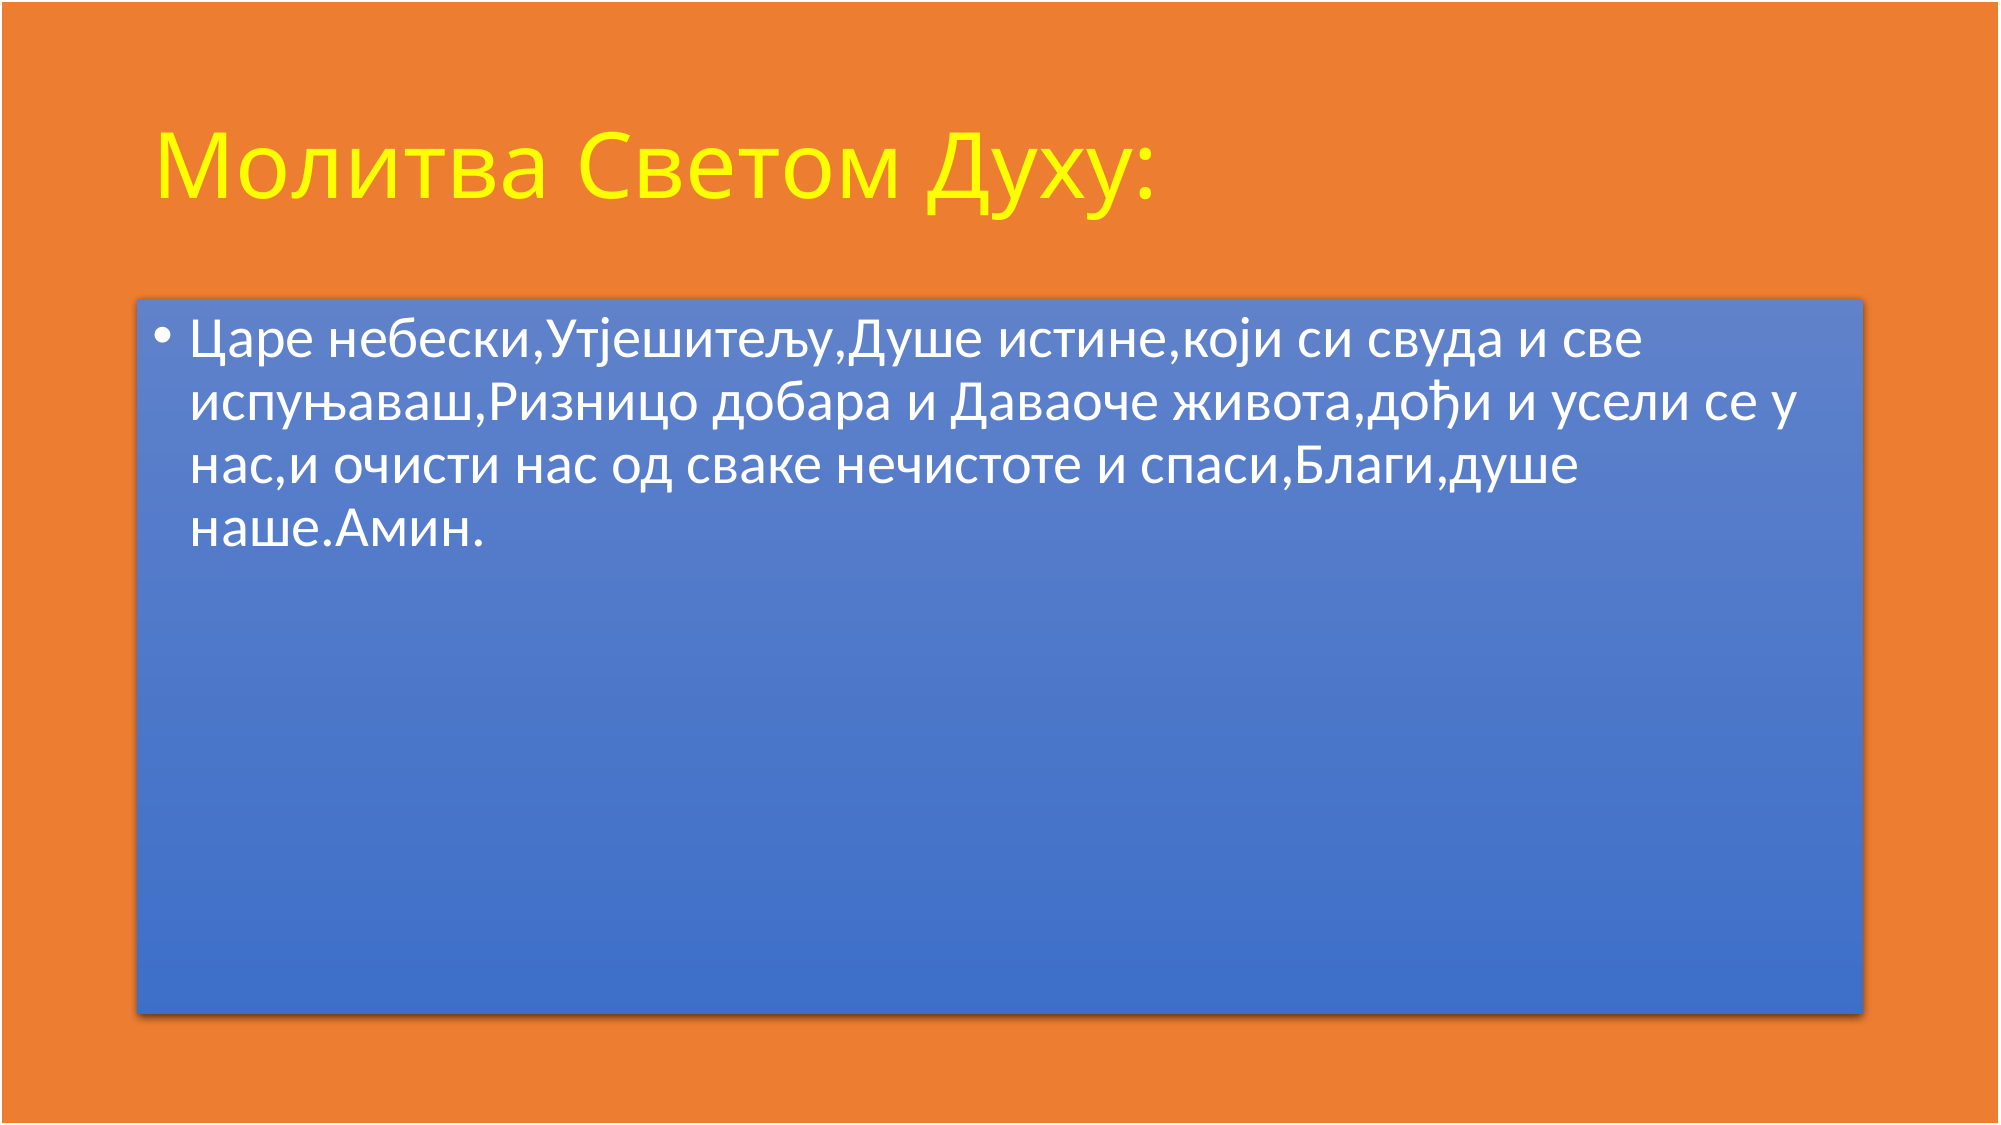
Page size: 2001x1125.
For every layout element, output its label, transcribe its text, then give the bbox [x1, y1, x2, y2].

title Moлитва Светом Духу: [137, 59, 1863, 278]
list Царе небески,Утјешитељу,Душе истине,који си свуда и све испуњаваш,Ризницо добара и Даваоче живота,дођи и усели се у нас,и очисти нас од сваке нечистоте и спаси,Благи,душе наше.Aмин. [137, 299, 1863, 1014]
text_box [0, 0, 2000, 1125]
